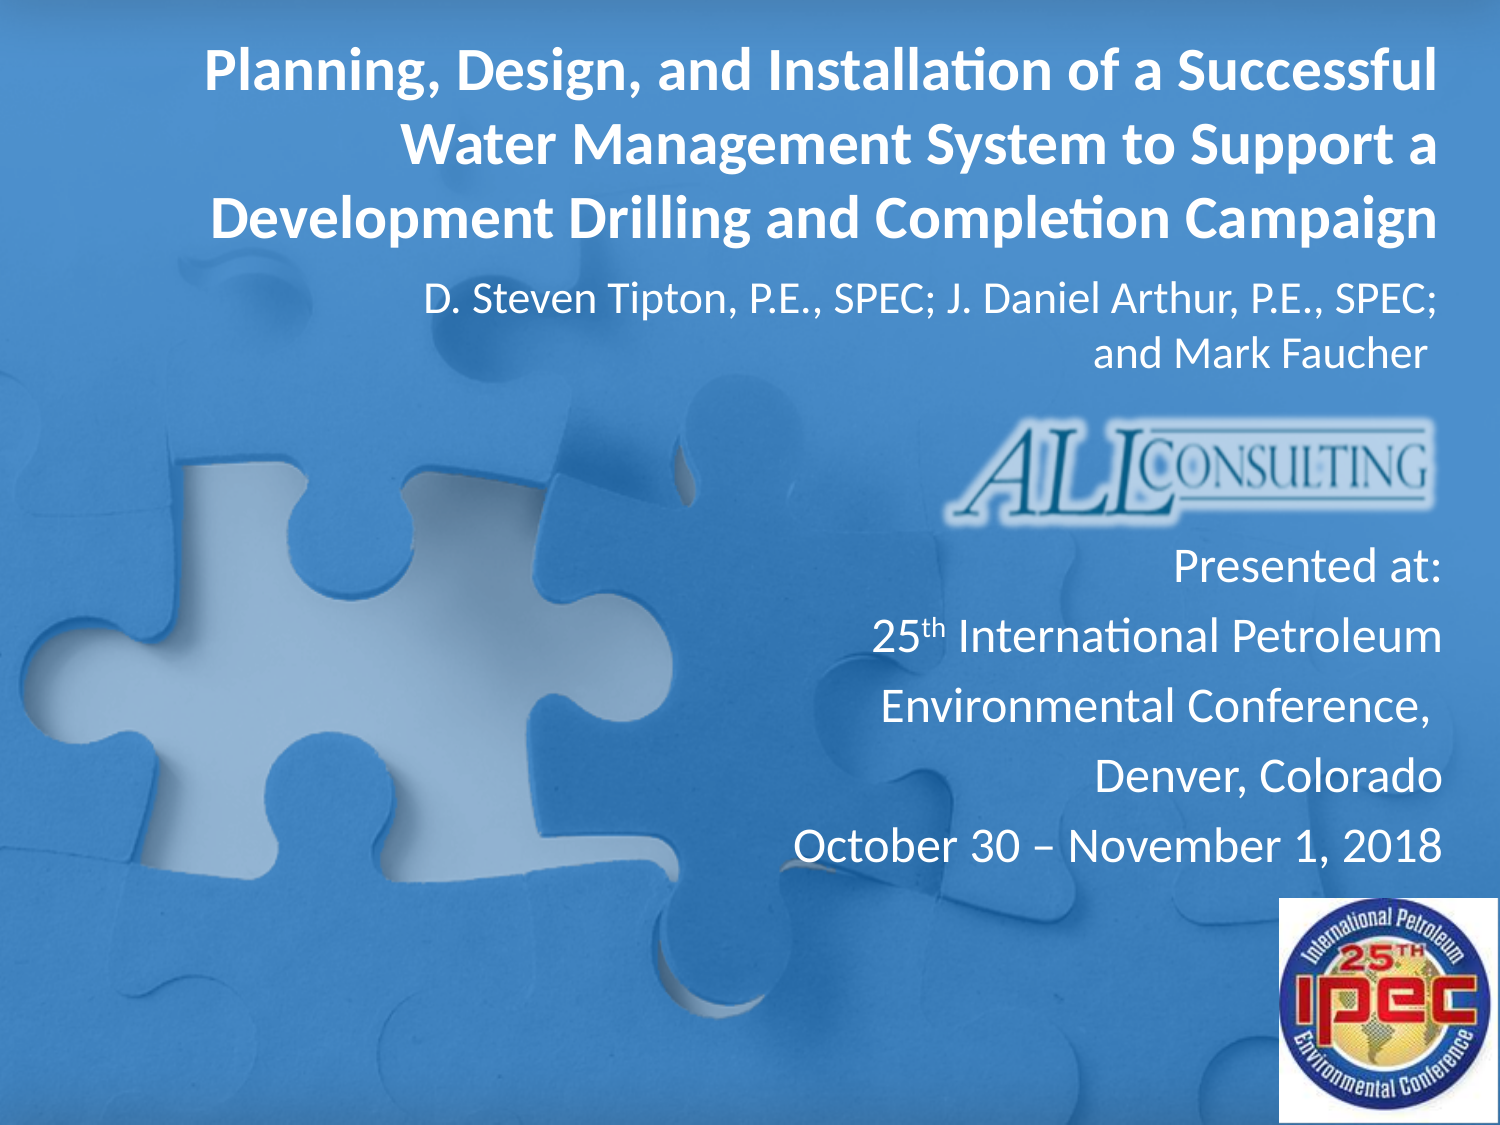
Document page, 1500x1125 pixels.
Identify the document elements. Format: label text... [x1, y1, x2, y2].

subtitle D. Steven Tipton, P.E., SPEC; J. Daniel Arthur, P.E., SPEC; and Mark Faucher [330, 260, 1455, 545]
picture [0, 0, 1500, 1125]
text_box Presented at: 25th International Petroleum Environmental Conference, Denver, Colorado October 30 – November 1, 2018 [540, 525, 1459, 913]
title Planning, Design, and Installation of a Successful Water Management System to Support a Development Drilling and Completion Campaign [35, 19, 1455, 261]
